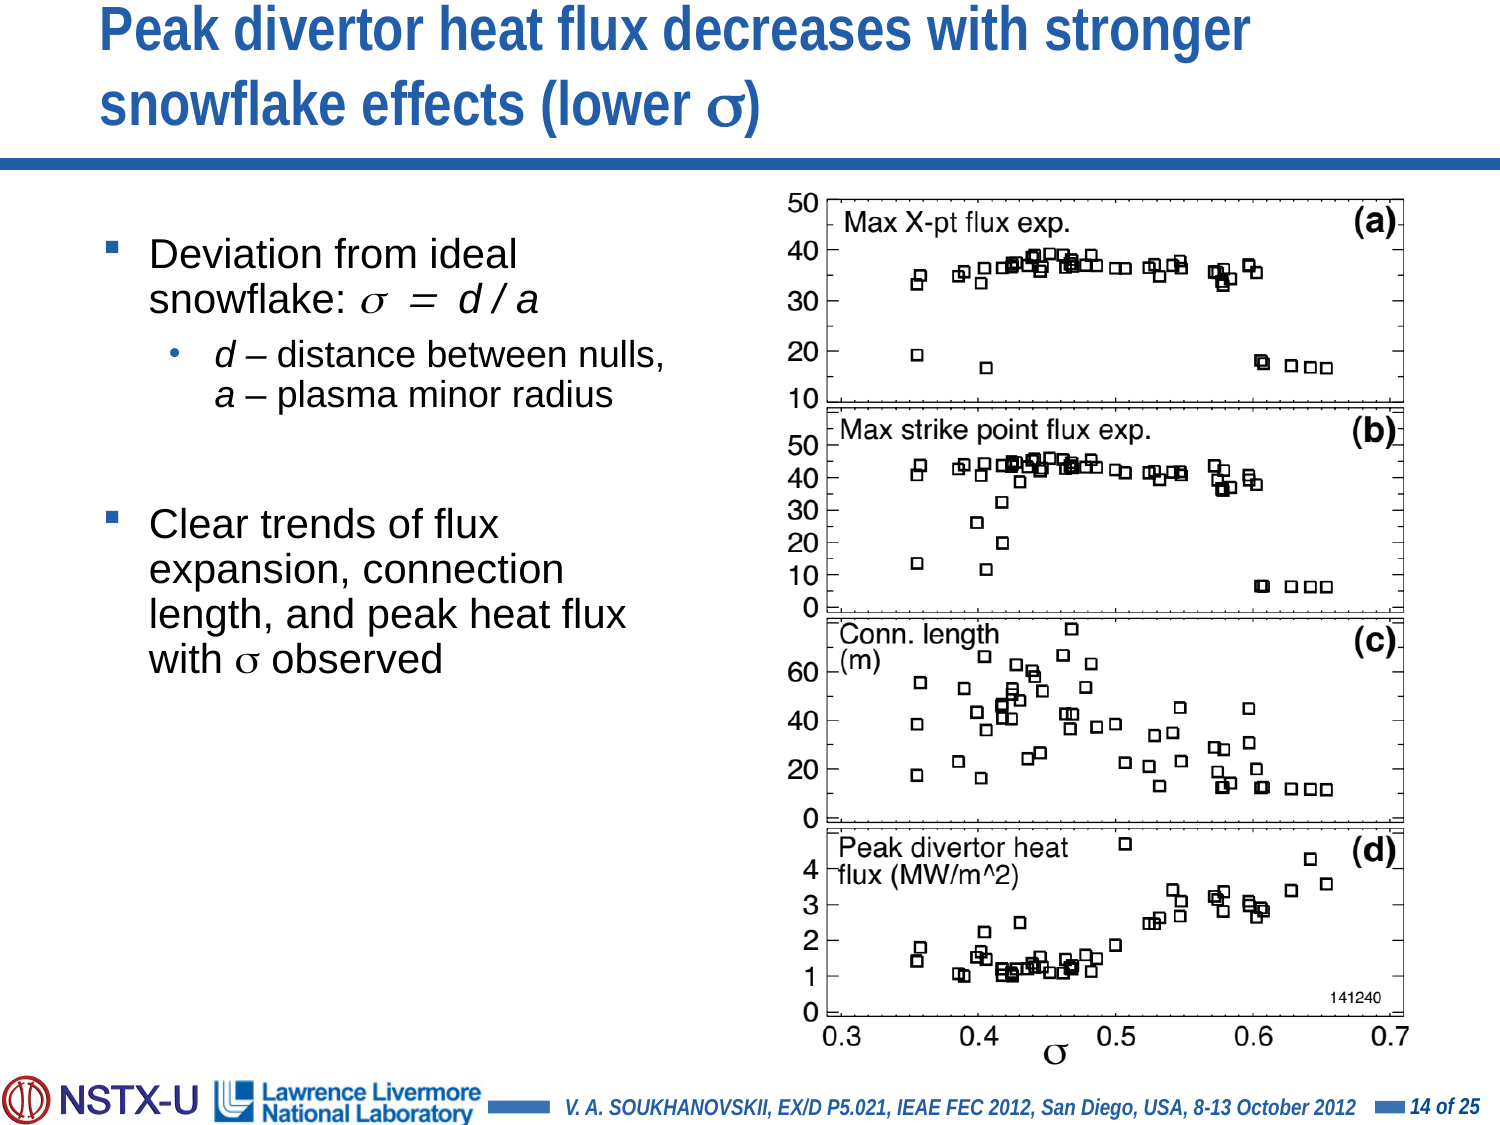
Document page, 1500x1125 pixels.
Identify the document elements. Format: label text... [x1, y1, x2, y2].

list Deviation from ideal snowflake: s = d / a d – distance between nulls, a – plasma minor radius Clear trends of flux expansion, connection length, and peak heat flux with s observed [87, 224, 700, 1000]
picture [787, 187, 1409, 1076]
picture [0, 1074, 199, 1125]
picture [212, 1079, 488, 1125]
title Peak divertor heat flux decreases with stronger snowflake effects (lower s) [99, 12, 1413, 146]
